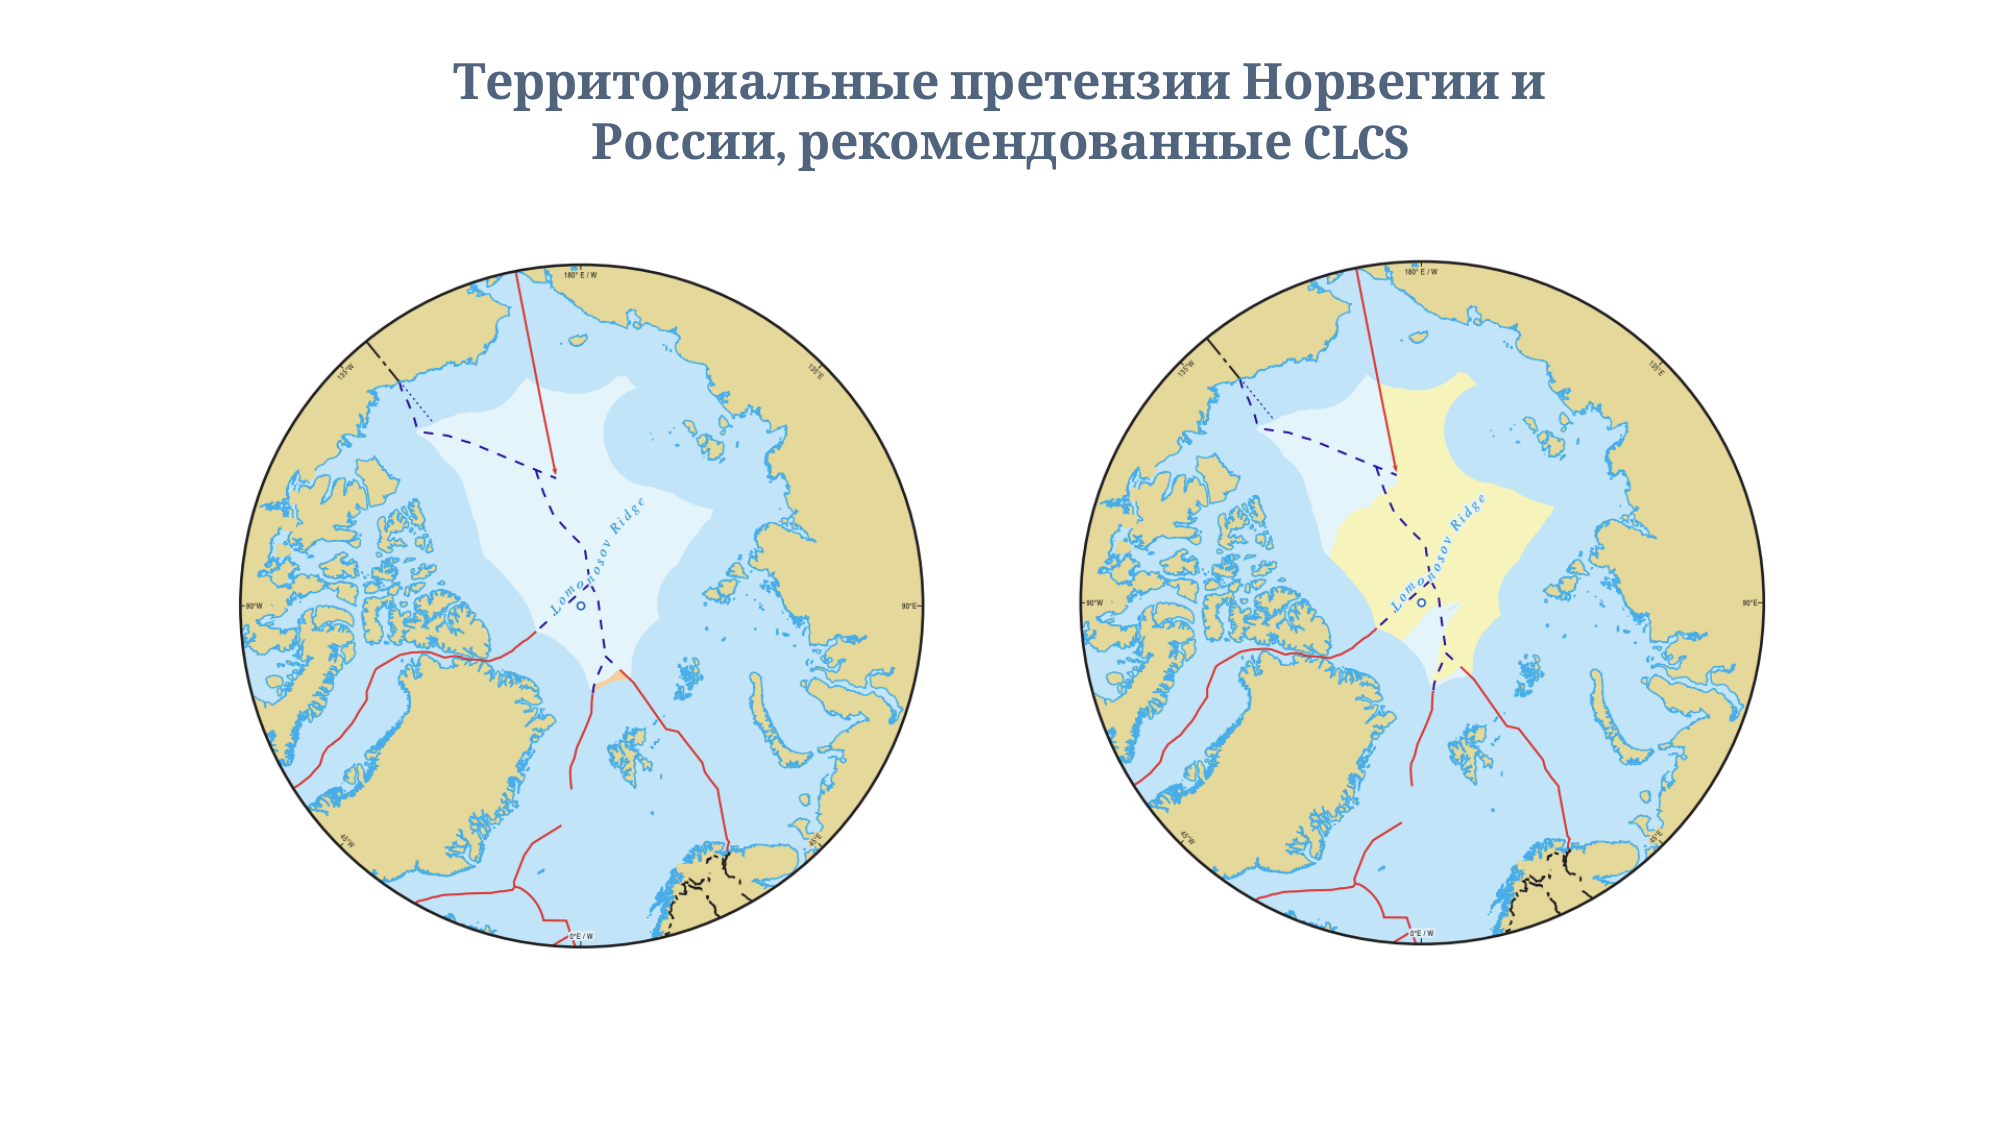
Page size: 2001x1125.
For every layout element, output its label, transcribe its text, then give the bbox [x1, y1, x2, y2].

text_box Территориальные претензии Норвегии и России, рекомендованные CLCS [388, 41, 1612, 177]
picture [166, 247, 1000, 962]
picture [1012, 250, 1834, 959]
